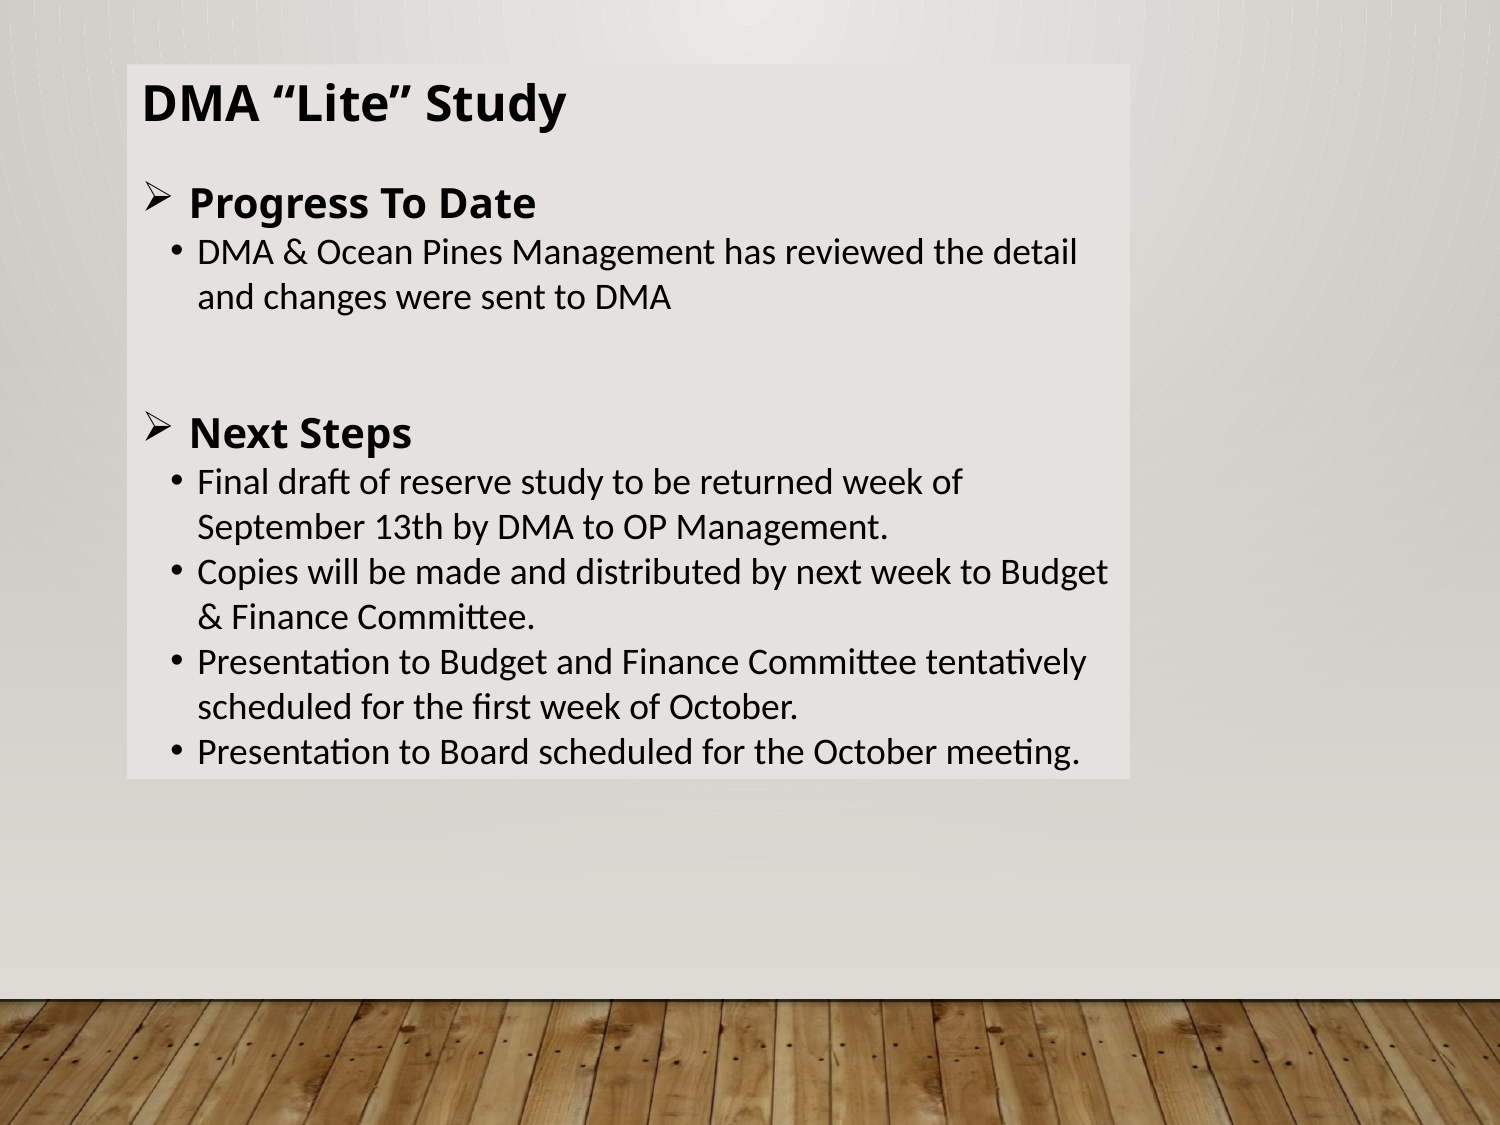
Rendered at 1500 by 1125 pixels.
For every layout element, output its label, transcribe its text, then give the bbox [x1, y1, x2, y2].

picture [0, 999, 1500, 1125]
text_box DMA “Lite” Study Progress To Date DMA & Ocean Pines Management has reviewed the detail and changes were sent to DMA Next Steps Final draft of reserve study to be returned week of September 13th by DMA to OP Management. Copies will be made and distributed by next week to Budget & Finance Committee. Presentation to Budget and Finance Committee tentatively scheduled for the first week of October. Presentation to Board scheduled for the October meeting. [127, 64, 1130, 779]
